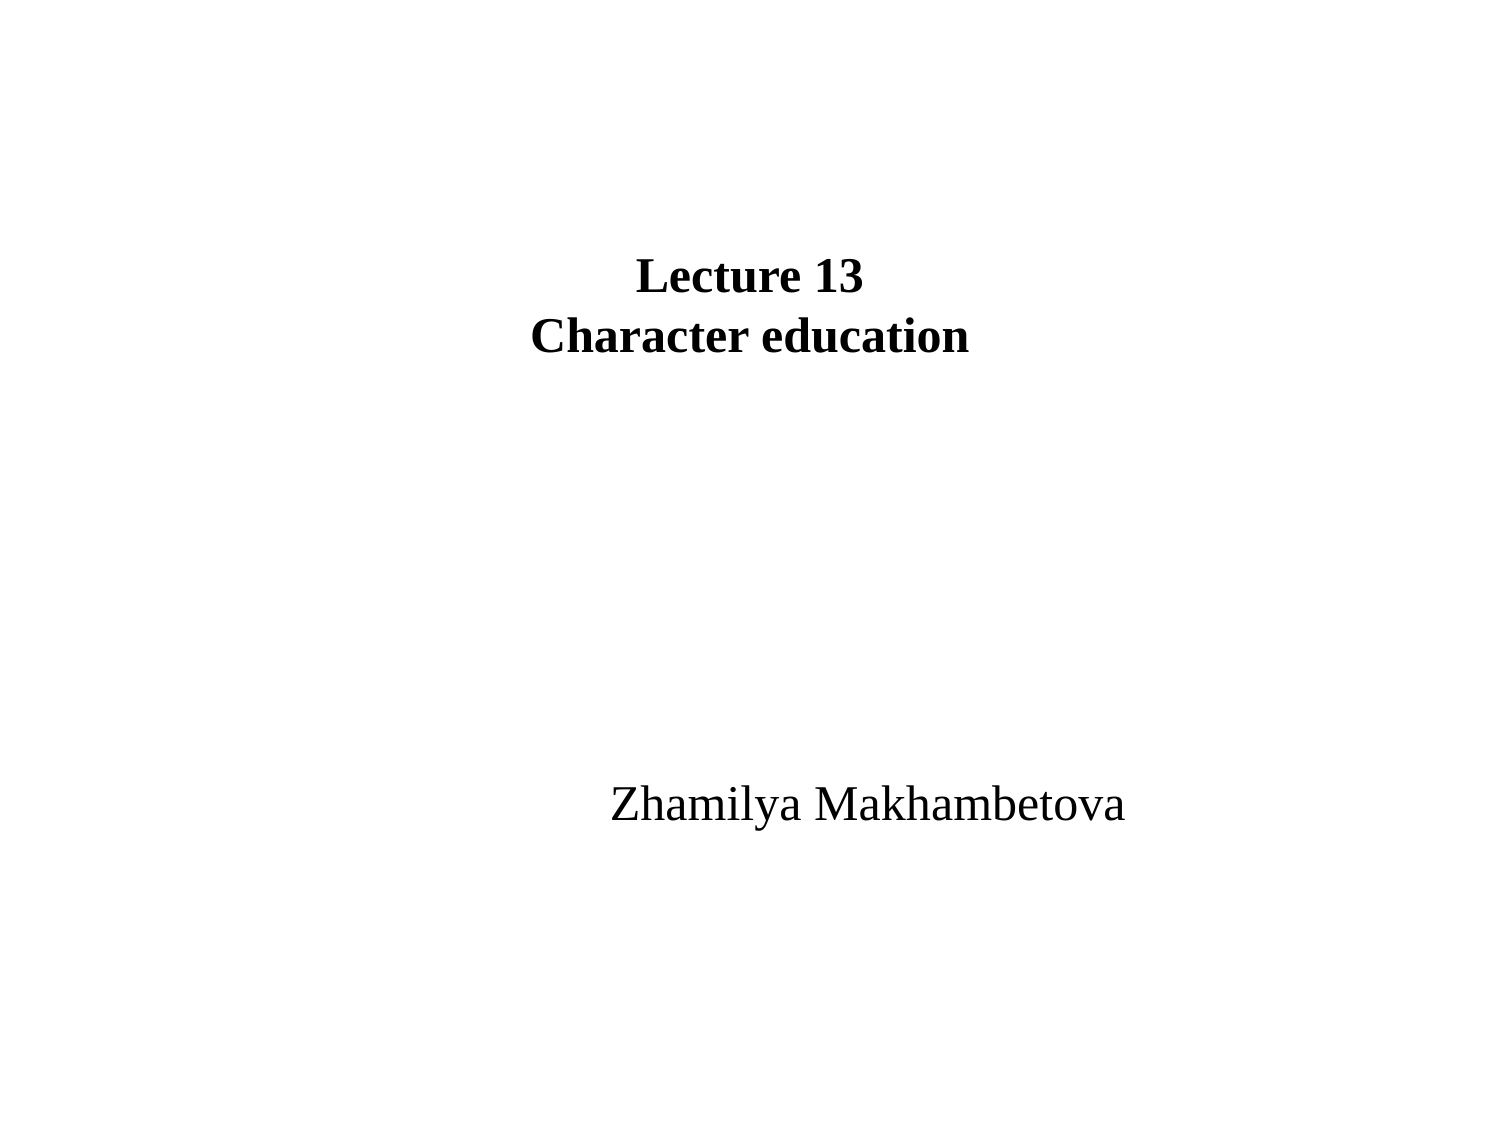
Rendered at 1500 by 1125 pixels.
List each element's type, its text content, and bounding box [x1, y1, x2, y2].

subtitle Zhamilya Makhambetova [419, 763, 1317, 925]
title Lecture 13 Character education [112, 172, 1388, 433]
